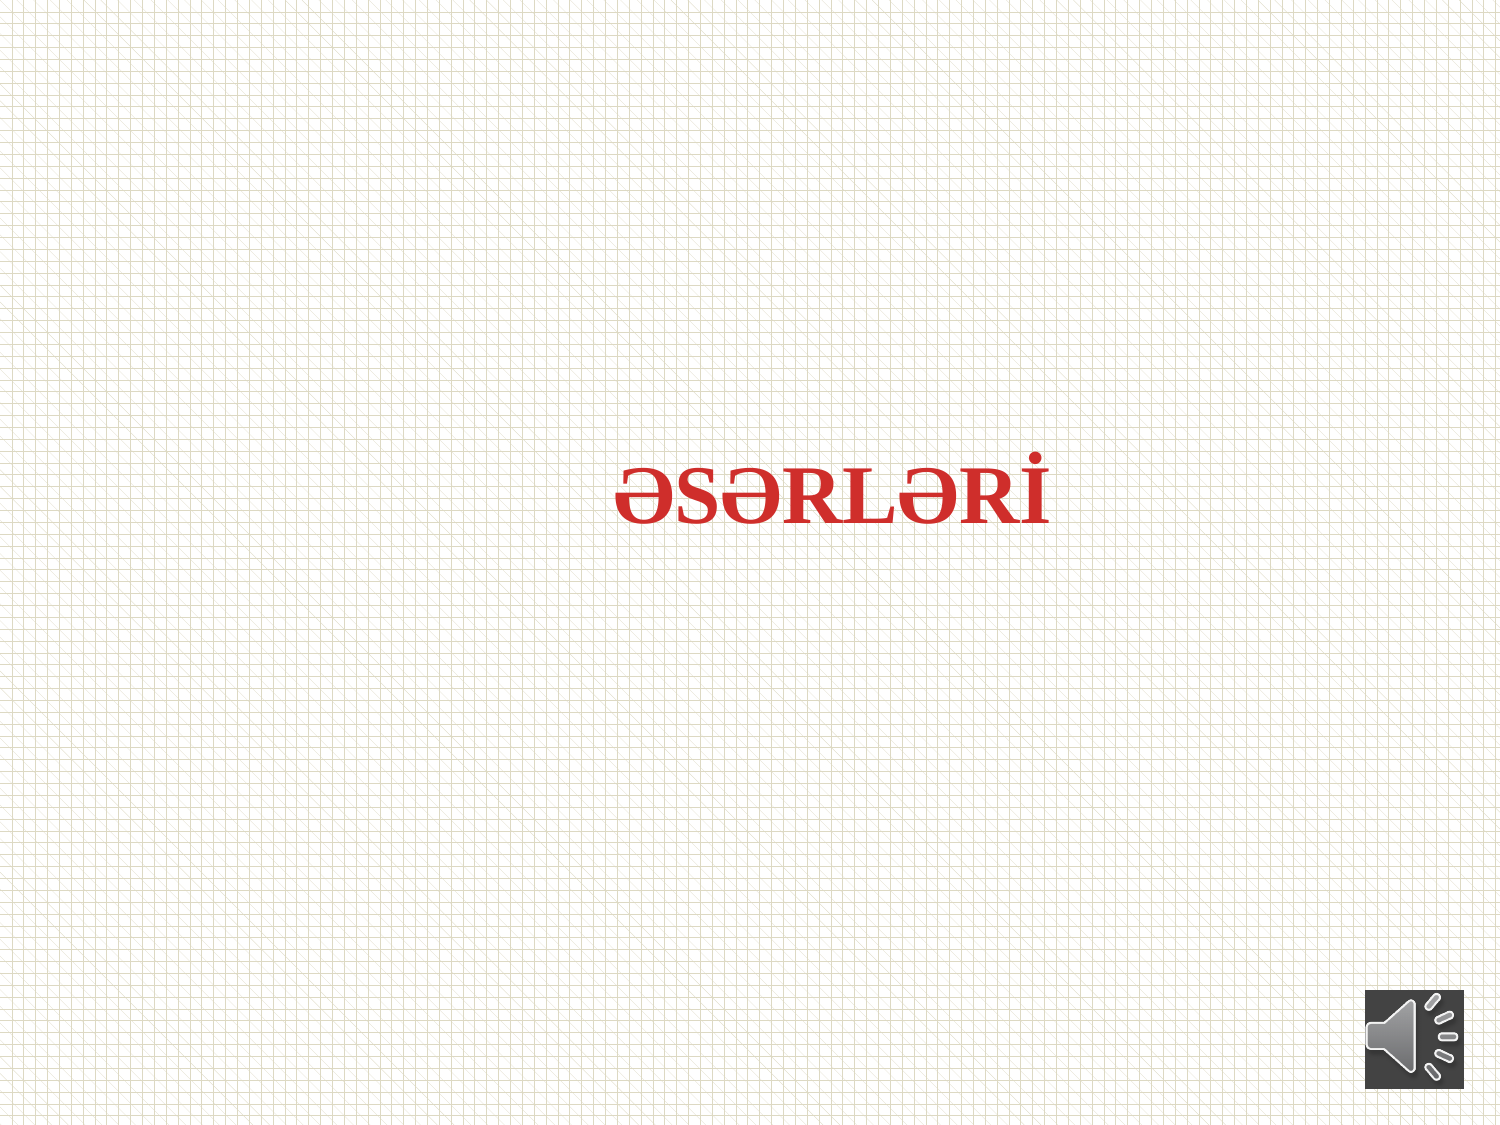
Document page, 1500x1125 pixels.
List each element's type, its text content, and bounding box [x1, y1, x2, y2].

text_box ƏSƏRLƏRİ [242, 432, 1424, 548]
picture [1364, 989, 1465, 1090]
